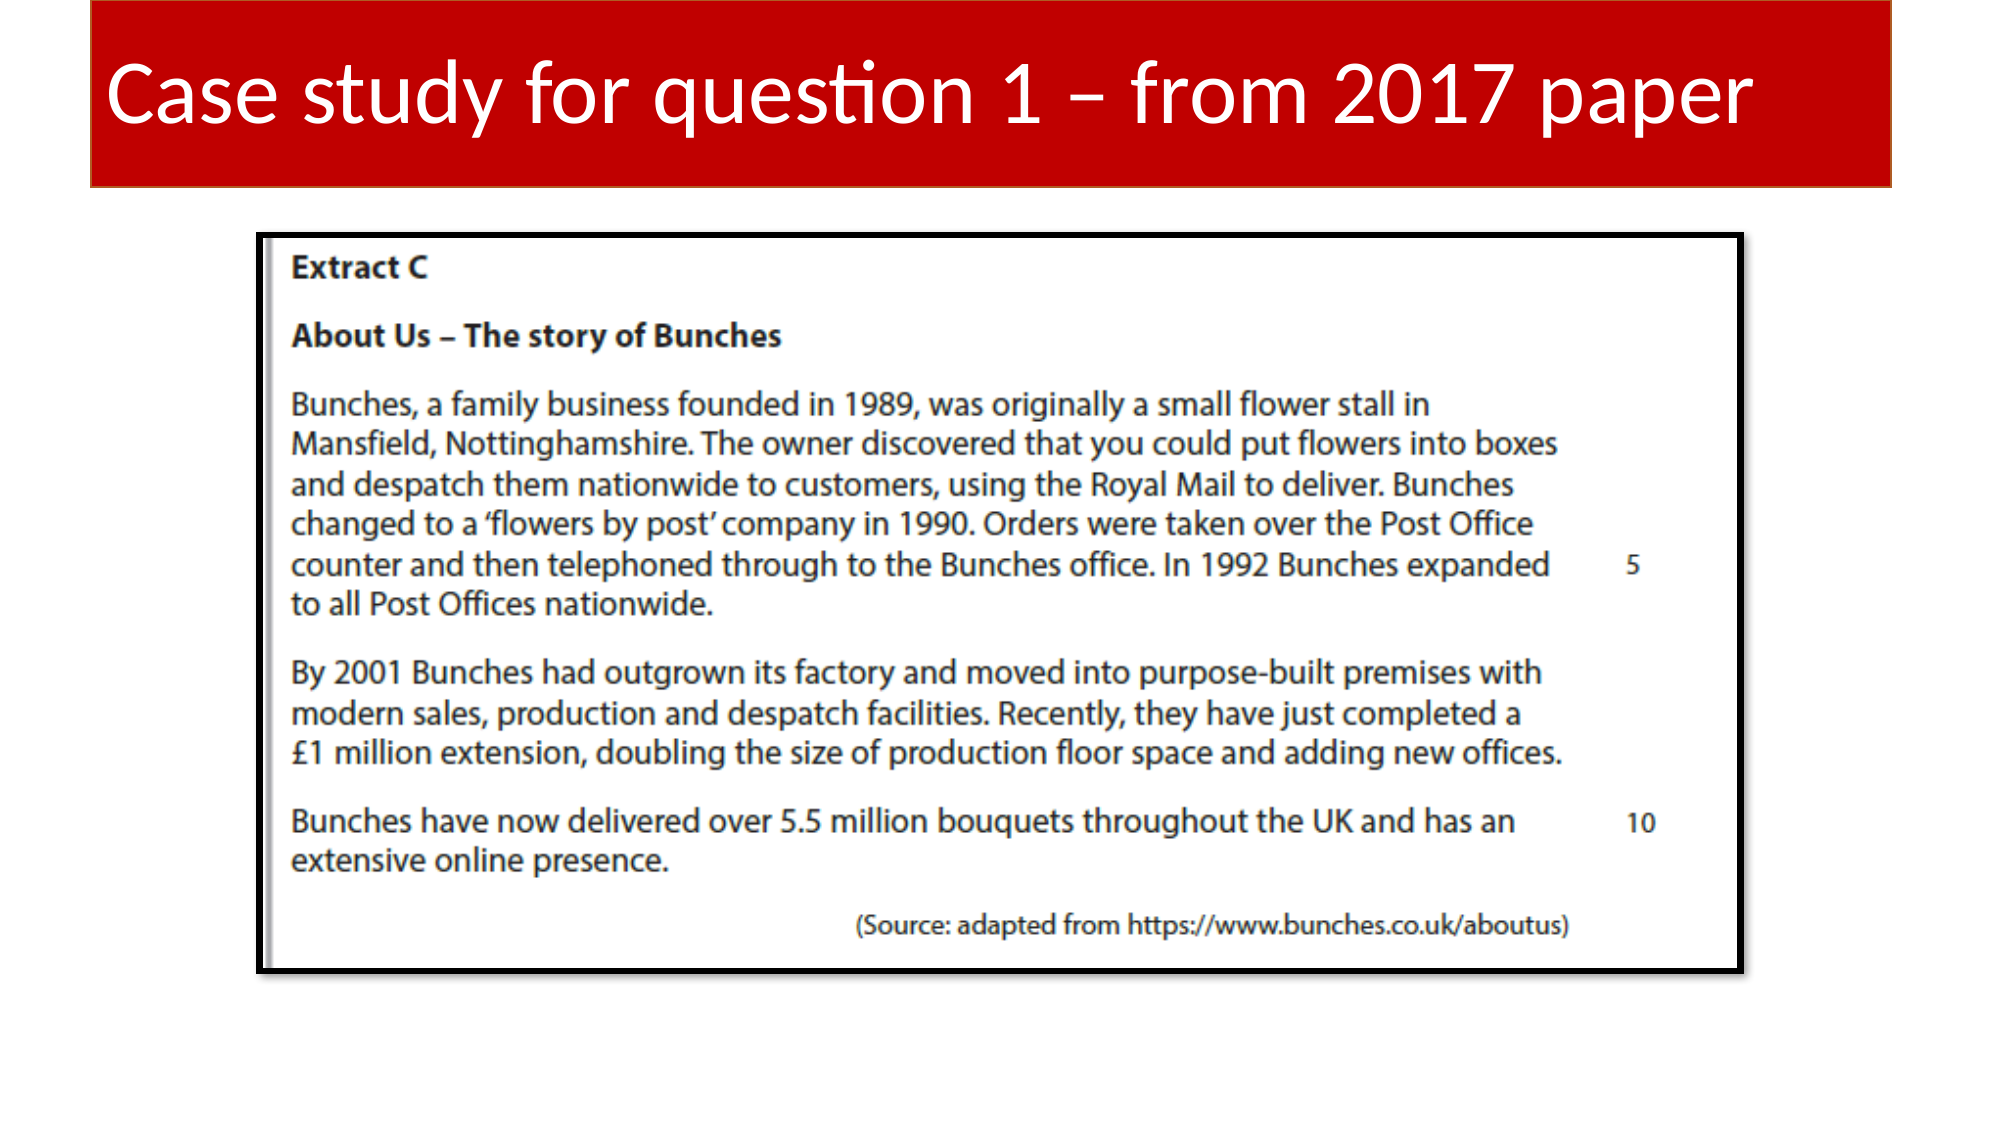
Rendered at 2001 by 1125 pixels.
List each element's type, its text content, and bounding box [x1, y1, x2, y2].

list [262, 238, 1738, 968]
title Case study for question 1 – from 2017 paper [90, 0, 1892, 188]
